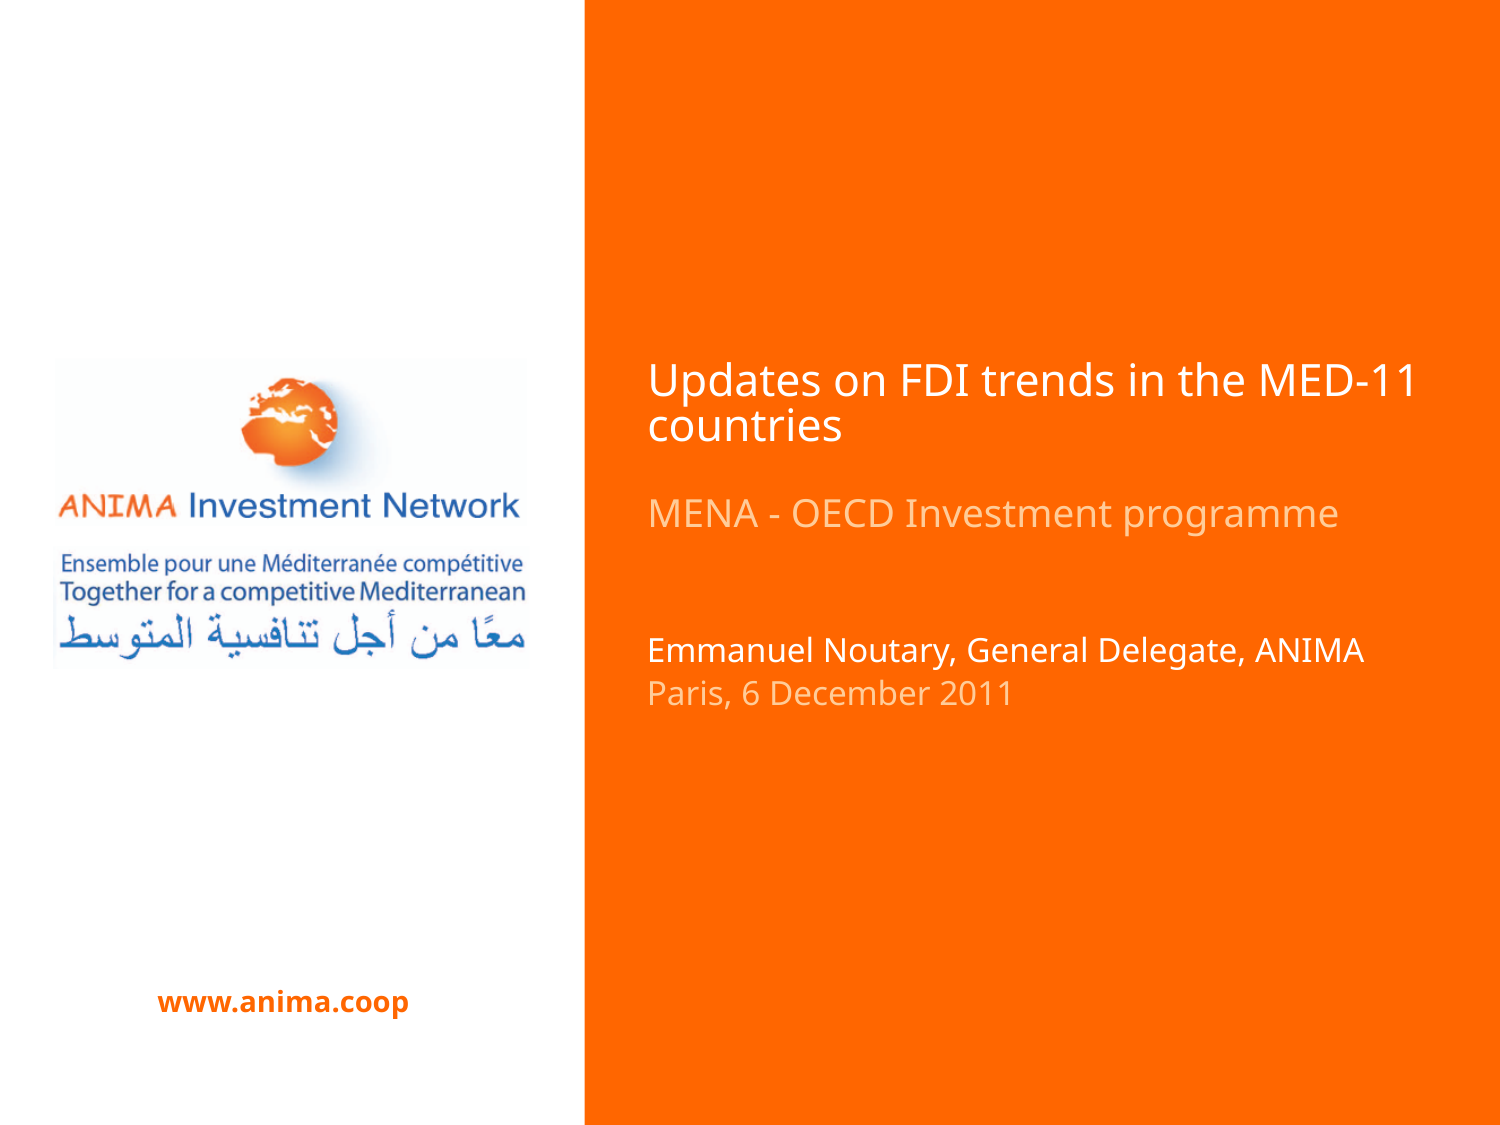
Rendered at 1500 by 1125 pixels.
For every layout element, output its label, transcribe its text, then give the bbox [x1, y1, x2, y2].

text_box Paris, 6 December 2011 [631, 664, 1235, 740]
title Updates on FDI trends in the MED-11 countries MENA - OECD Investment programme [632, 349, 1500, 592]
text_box www.anima.coop [53, 975, 514, 1051]
picture [52, 352, 532, 670]
text_box [582, 0, 1500, 1125]
subtitle Emmanuel Noutary, General Delegate, ANIMA [631, 621, 1471, 693]
